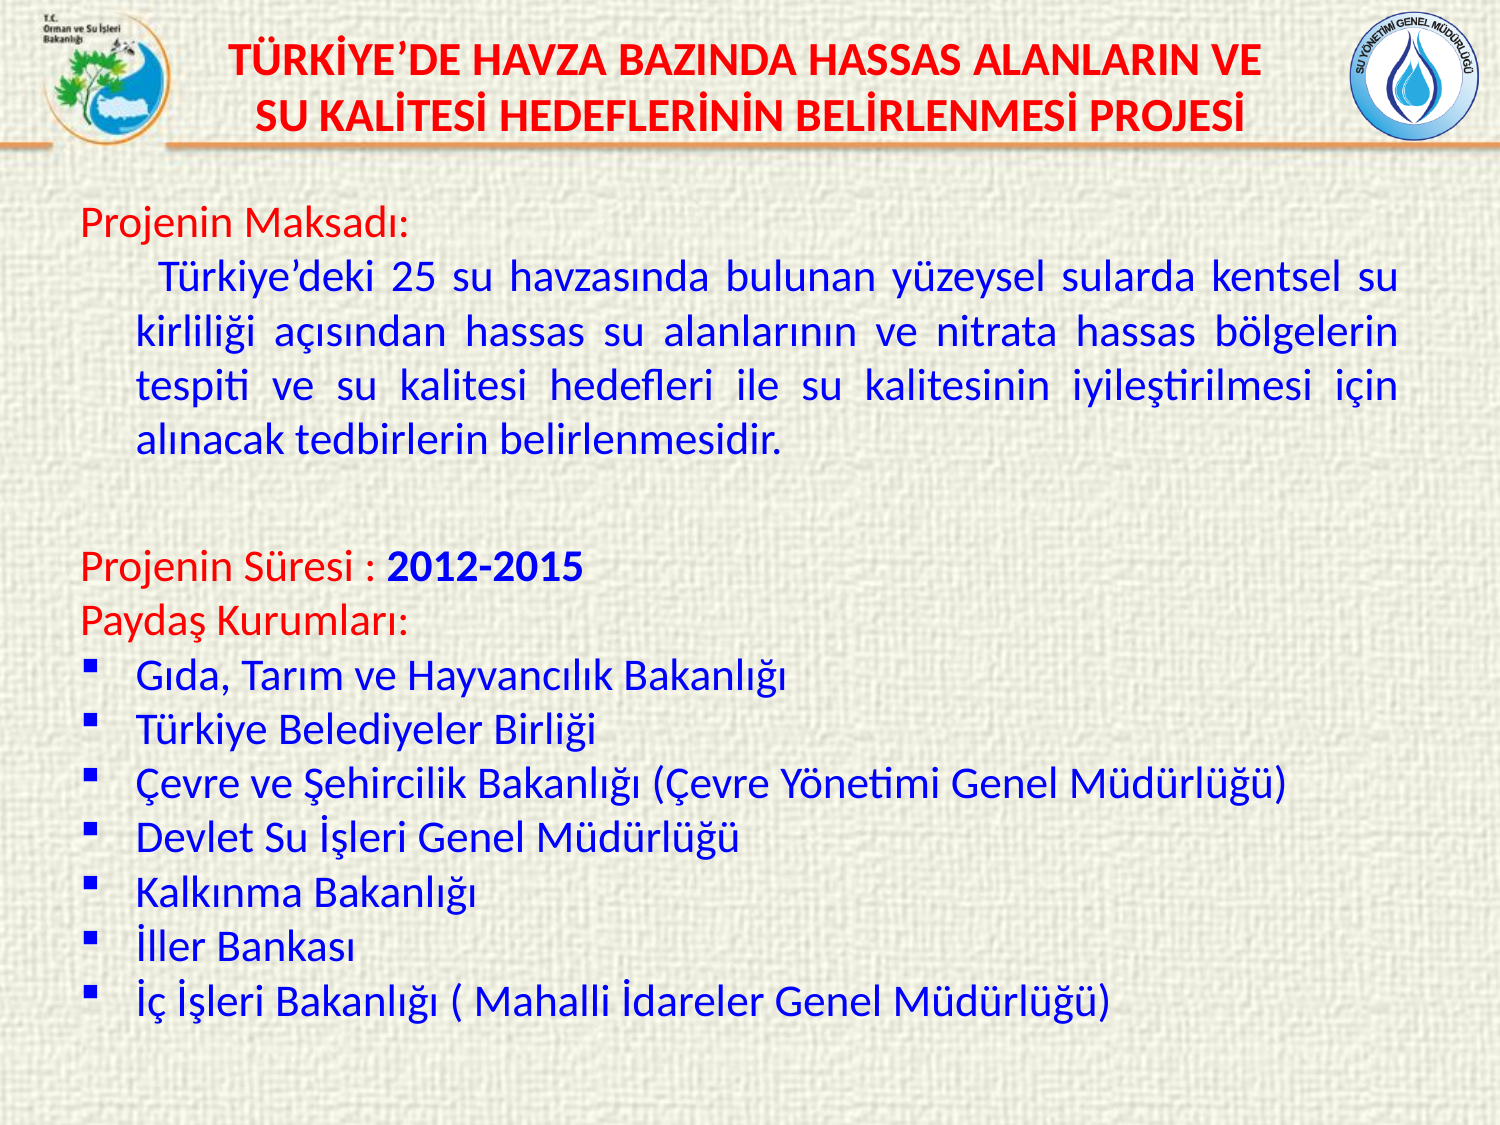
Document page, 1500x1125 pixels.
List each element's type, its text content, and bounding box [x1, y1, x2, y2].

title TÜRKİYE’DE HAVZA BAZINDA HASSAS ALANLARIN VE SU KALİTESİ HEDEFLERİNİN BELİRLENMESİ PROJESİ [76, 19, 1427, 207]
list Projenin Maksadı: Türkiye’deki 25 su havzasında bulunan yüzeysel sularda kentsel su kirliliği açısından hassas su alanlarının ve nitrata hassas bölgelerin tespiti ve su kalitesi hedefleri ile su kalitesinin iyileştirilmesi için alınacak tedbirlerin belirlenmesidir. Projenin Süresi : 2012-2015 Paydaş Kurumları: Gıda, Tarım ve Hayvancılık Bakanlığı Türkiye Belediyeler Birliği Çevre ve Şehircilik Bakanlığı (Çevre Yönetimi Genel Müdürlüğü) Devlet Su İşleri Genel Müdürlüğü Kalkınma Bakanlığı İller Bankası İç İşleri Bakanlığı ( Mahalli İdareler Genel Müdürlüğü) [64, 184, 1415, 1035]
picture [0, 0, 1500, 1125]
